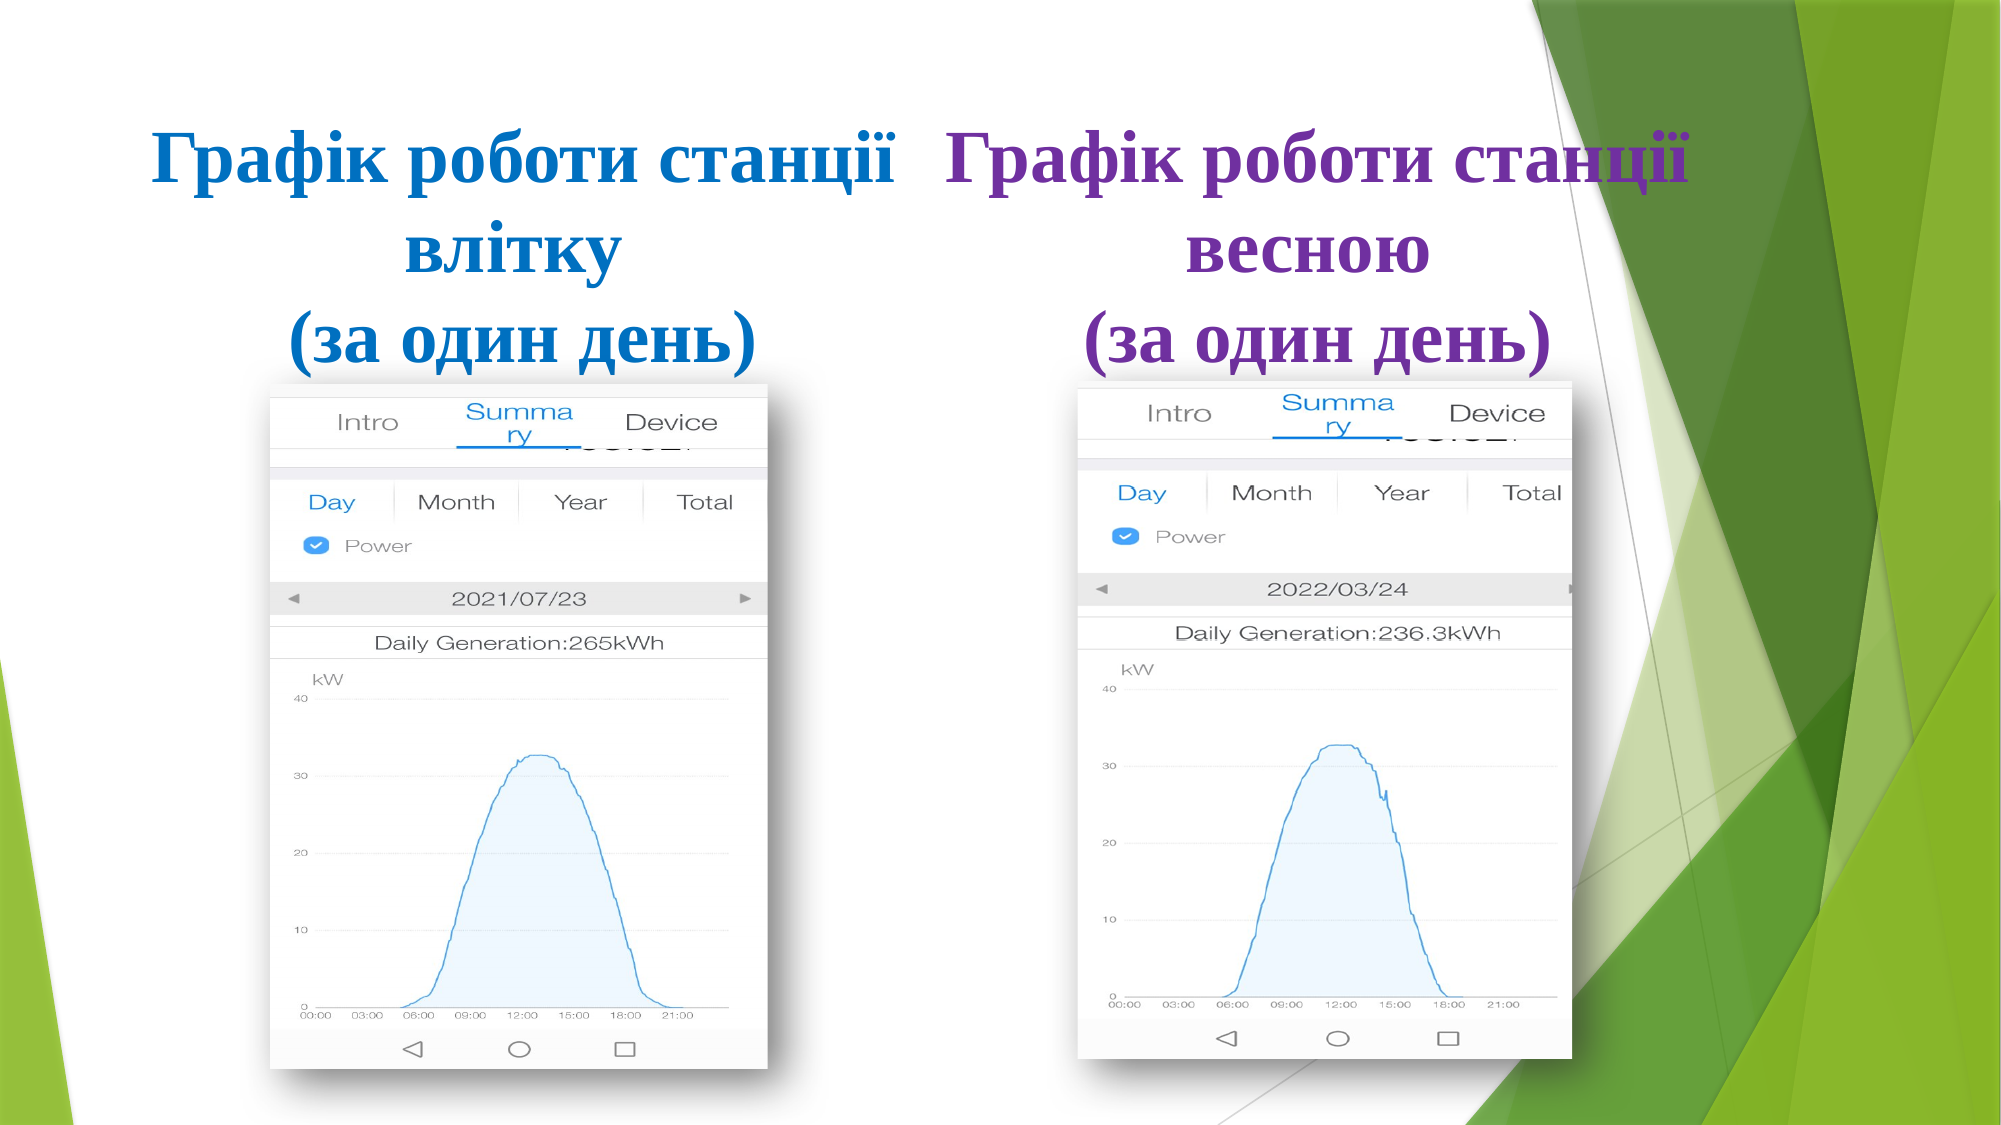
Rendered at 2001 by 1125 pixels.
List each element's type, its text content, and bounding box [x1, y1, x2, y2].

title Графік роботи станції влітку (за один день) Графік роботи станції весною (за один день) [111, 99, 1731, 403]
picture [1076, 381, 1573, 1059]
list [269, 384, 769, 1069]
